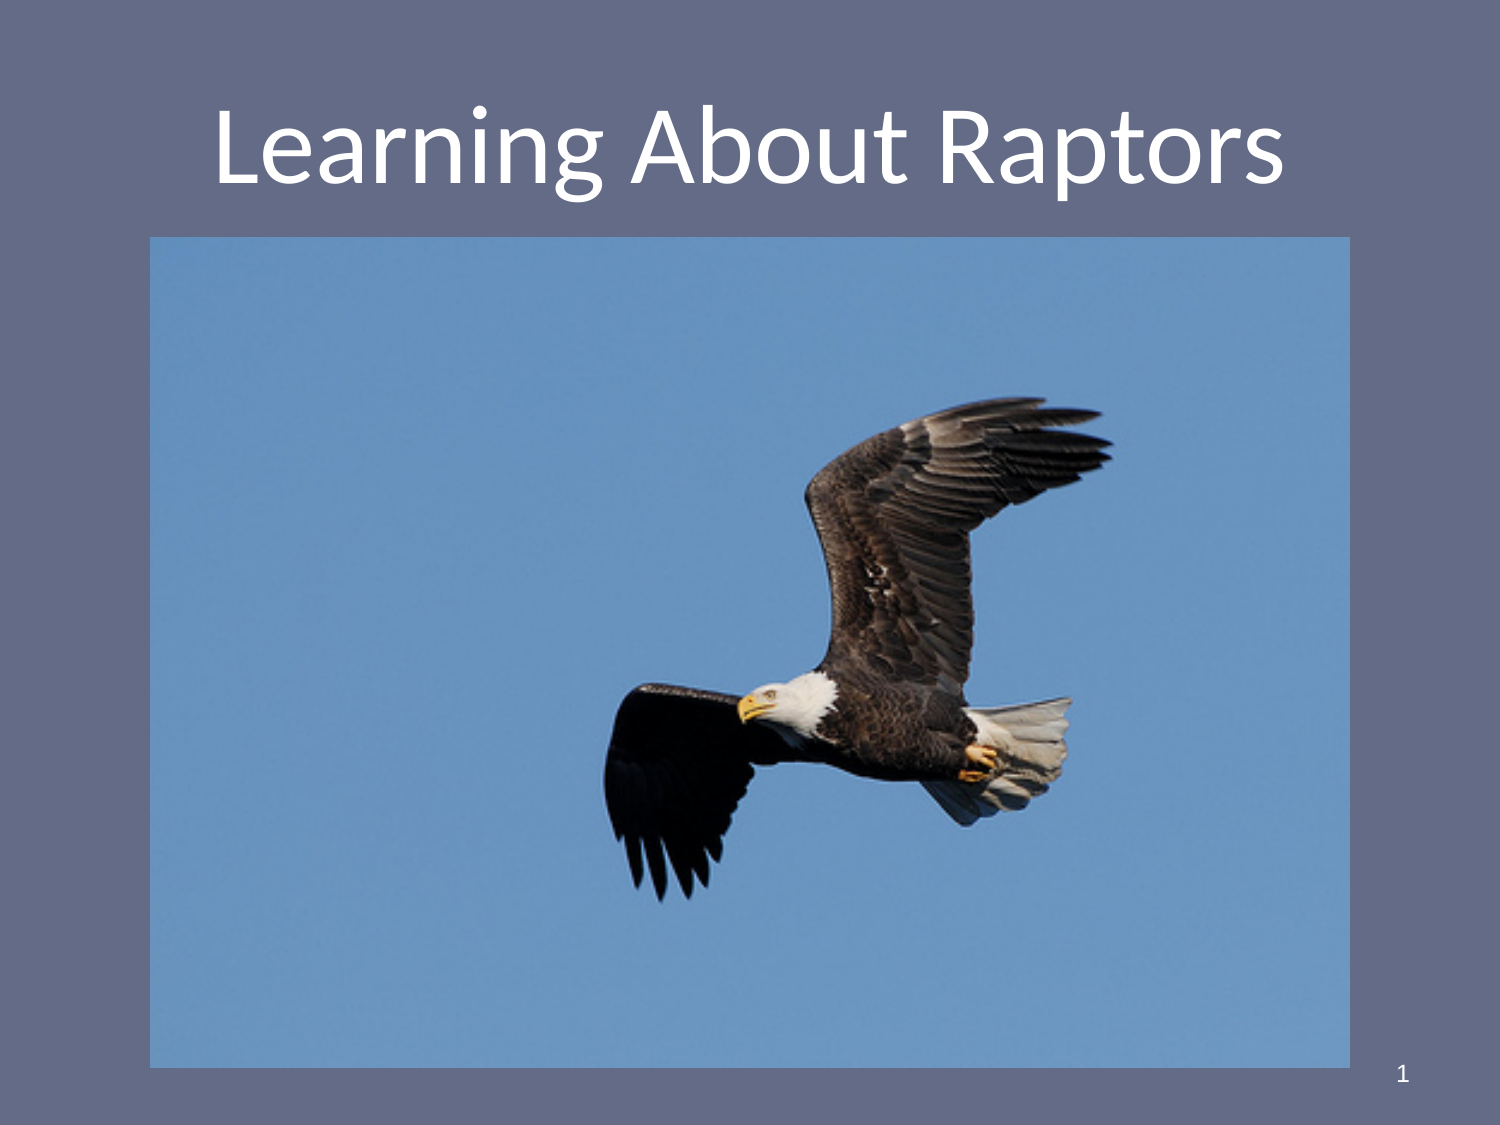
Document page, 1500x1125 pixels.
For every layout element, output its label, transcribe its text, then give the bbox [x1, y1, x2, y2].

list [149, 237, 1351, 1068]
title Learning About Raptors [74, 44, 1426, 233]
slide_number 1 [1074, 1042, 1425, 1103]
